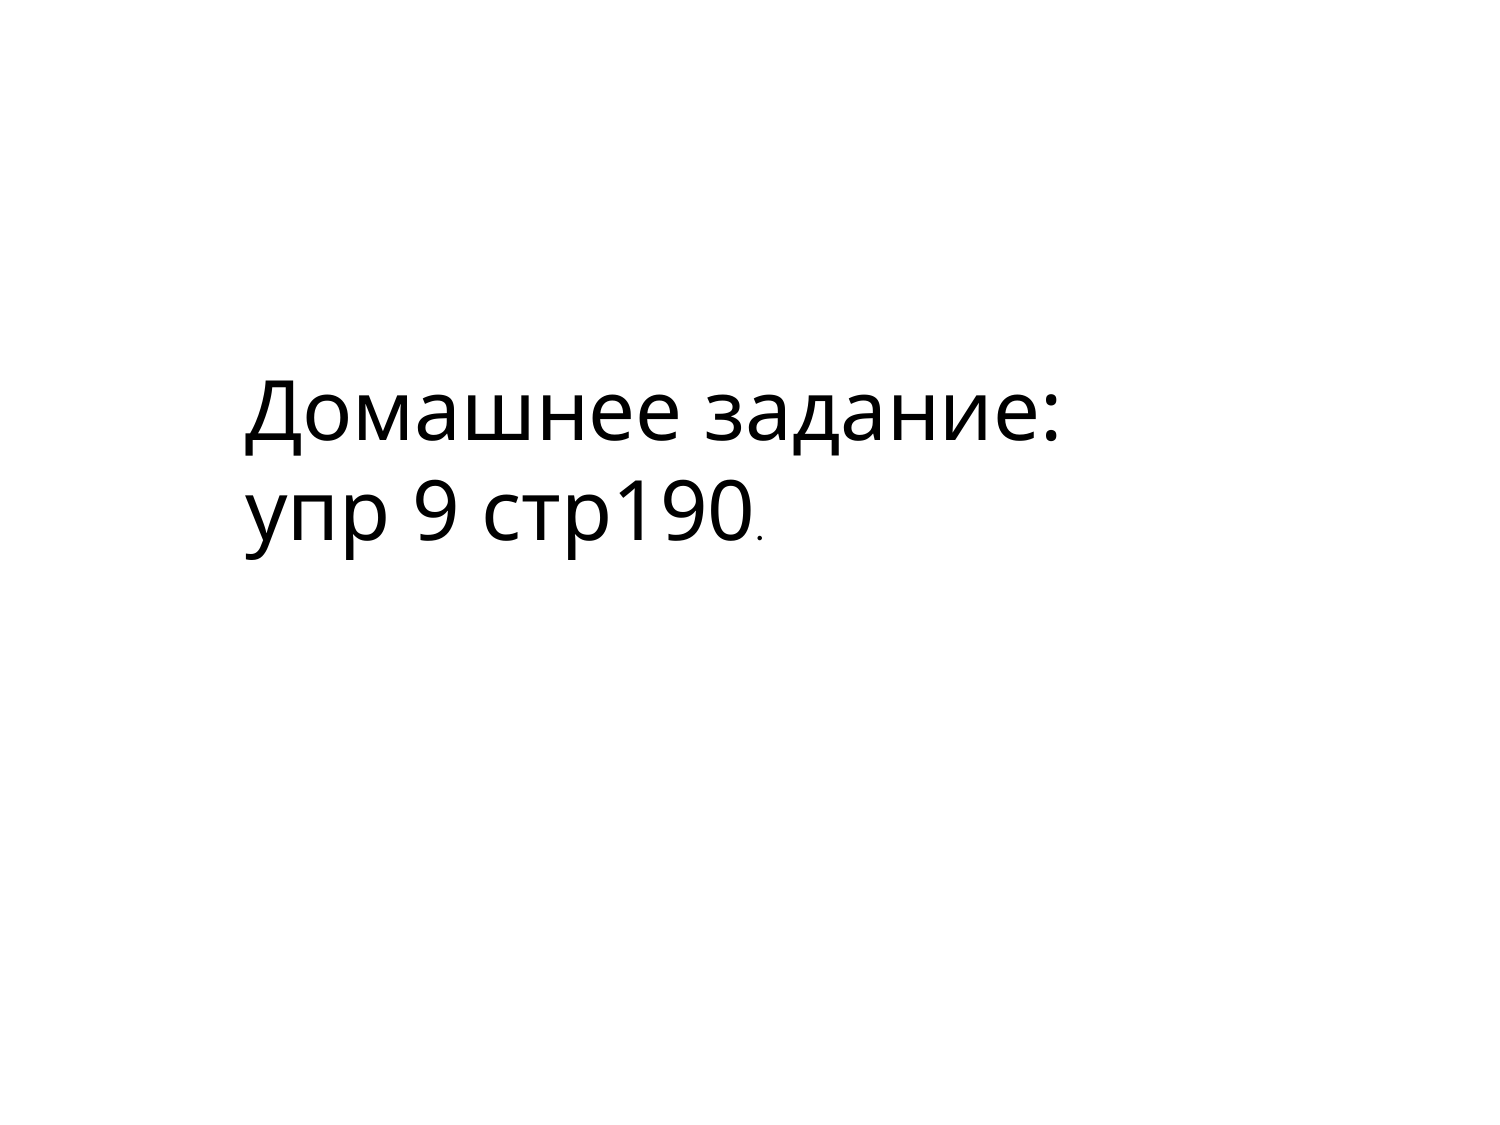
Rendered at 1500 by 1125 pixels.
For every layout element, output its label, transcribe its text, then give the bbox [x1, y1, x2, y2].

text_box Домашнее задание: упр 9 стр190. [230, 349, 1140, 565]
